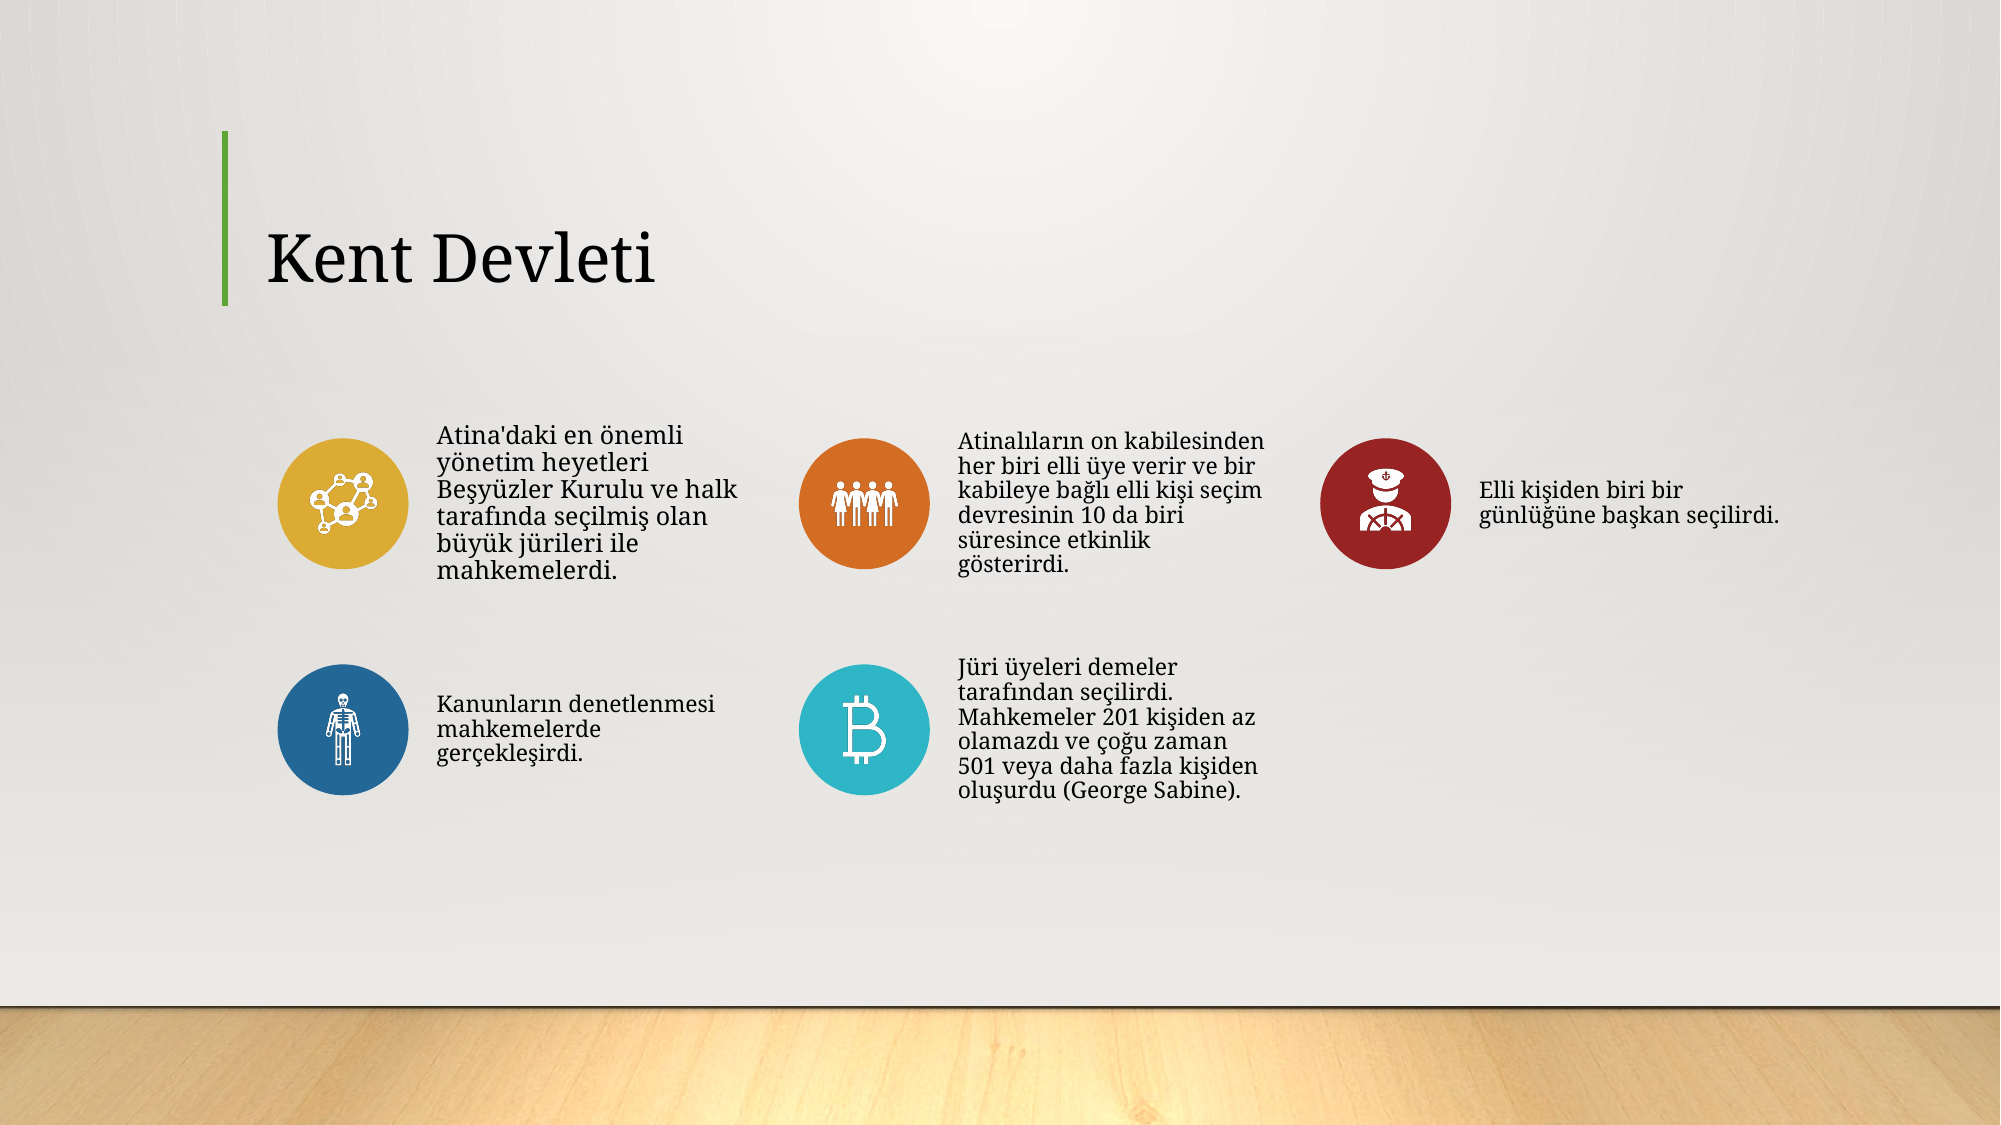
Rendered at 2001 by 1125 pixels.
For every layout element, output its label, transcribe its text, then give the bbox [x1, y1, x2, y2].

picture [0, 1006, 2000, 1125]
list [251, 336, 1814, 897]
title Kent Devleti [251, 131, 1814, 305]
